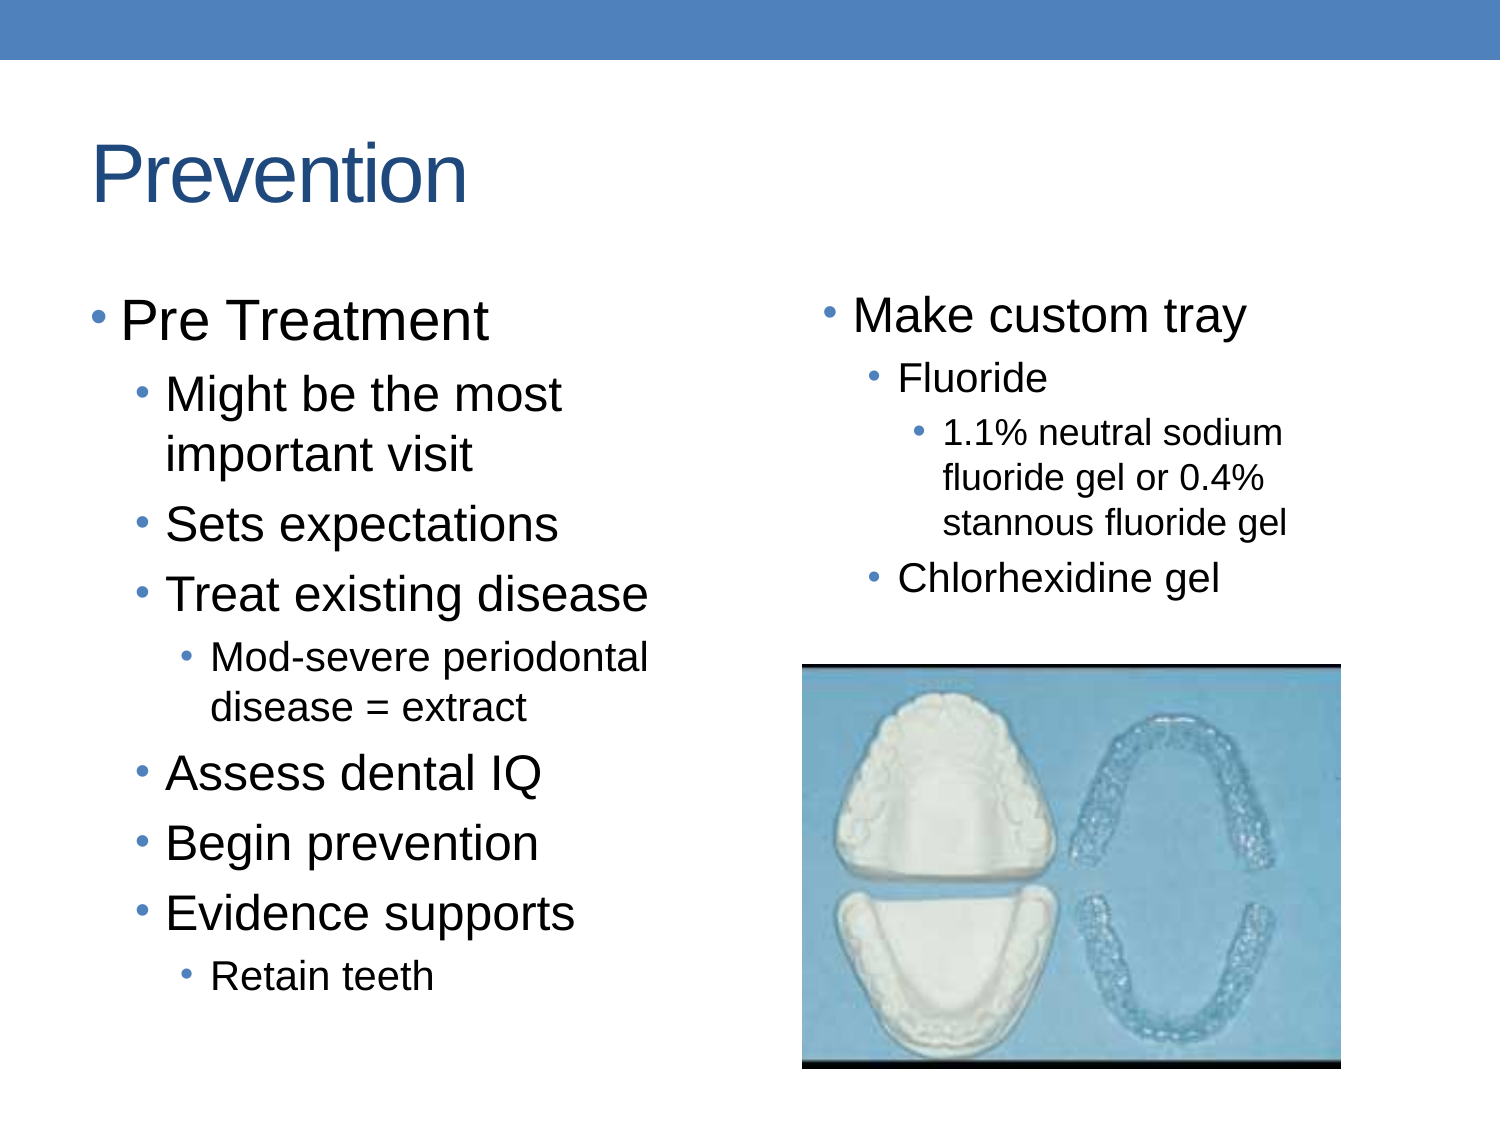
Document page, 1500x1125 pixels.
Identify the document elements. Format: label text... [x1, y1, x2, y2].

picture [802, 664, 1341, 1070]
list Pre Treatment Might be the most important visit Sets expectations Treat existing disease Mod-severe periodontal disease = extract Assess dental IQ Begin prevention Evidence supports Retain teeth [75, 274, 738, 1049]
title Prevention [75, 87, 1425, 250]
list Make custom tray Fluoride 1.1% neutral sodium fluoride gel or 0.4% stannous fluoride gel Chlorhexidine gel [762, 274, 1425, 1049]
